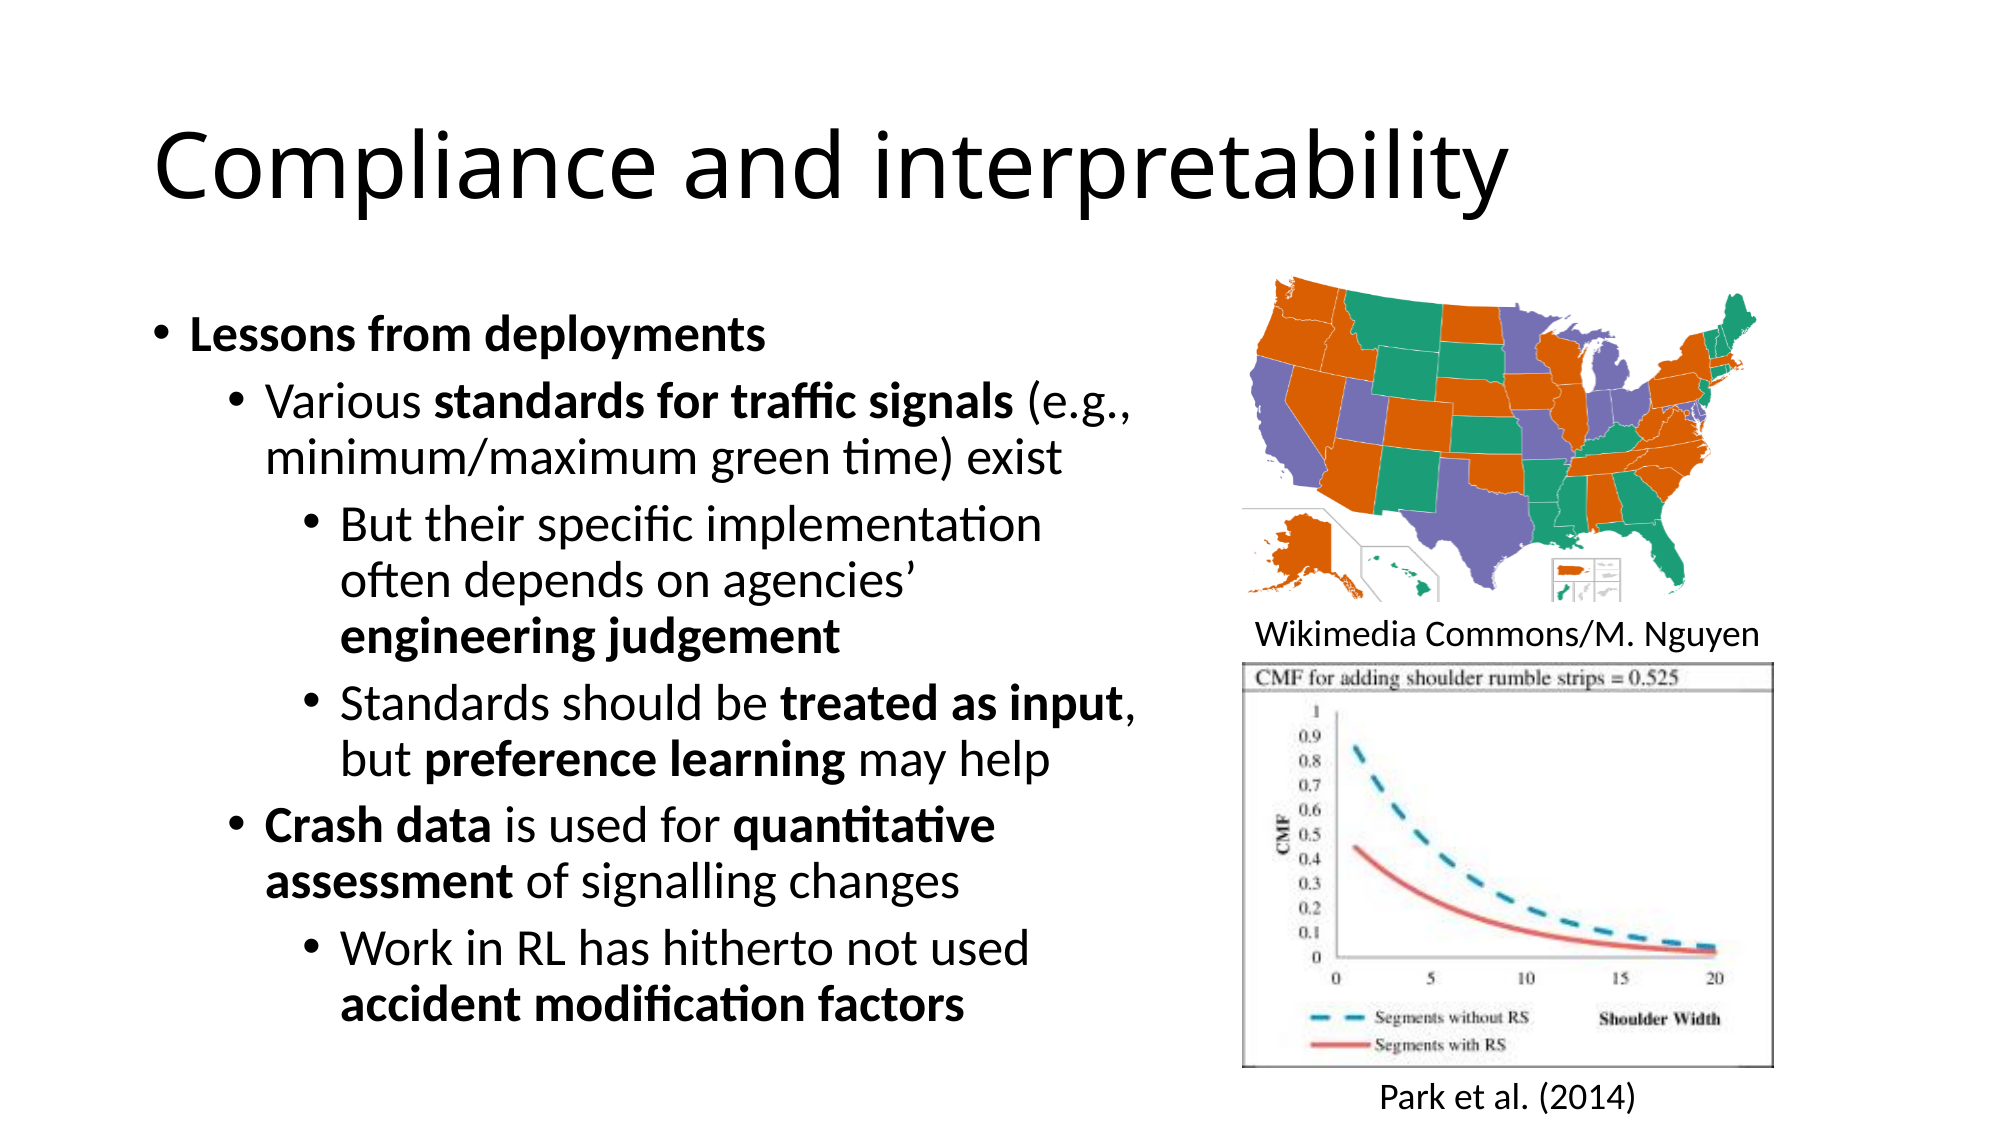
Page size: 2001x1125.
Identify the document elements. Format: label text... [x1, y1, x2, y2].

list Lessons from deployments Various standards for traffic signals (e.g., minimum/maximum green time) exist But their specific implementation often depends on agencies’ engineering judgement Standards should be treated as input, but preference learning may help Crash data is used for quantitative assessment of signalling changes Work in RL has hitherto not used accident modification factors [137, 299, 1154, 1068]
picture [1242, 662, 1774, 1068]
title Compliance and interpretability [137, 59, 1863, 278]
picture [1242, 273, 1774, 603]
text_box Park et al. (2014) [1212, 1064, 1804, 1125]
text_box Wikimedia Commons/M. Nguyen [1212, 601, 1804, 662]
